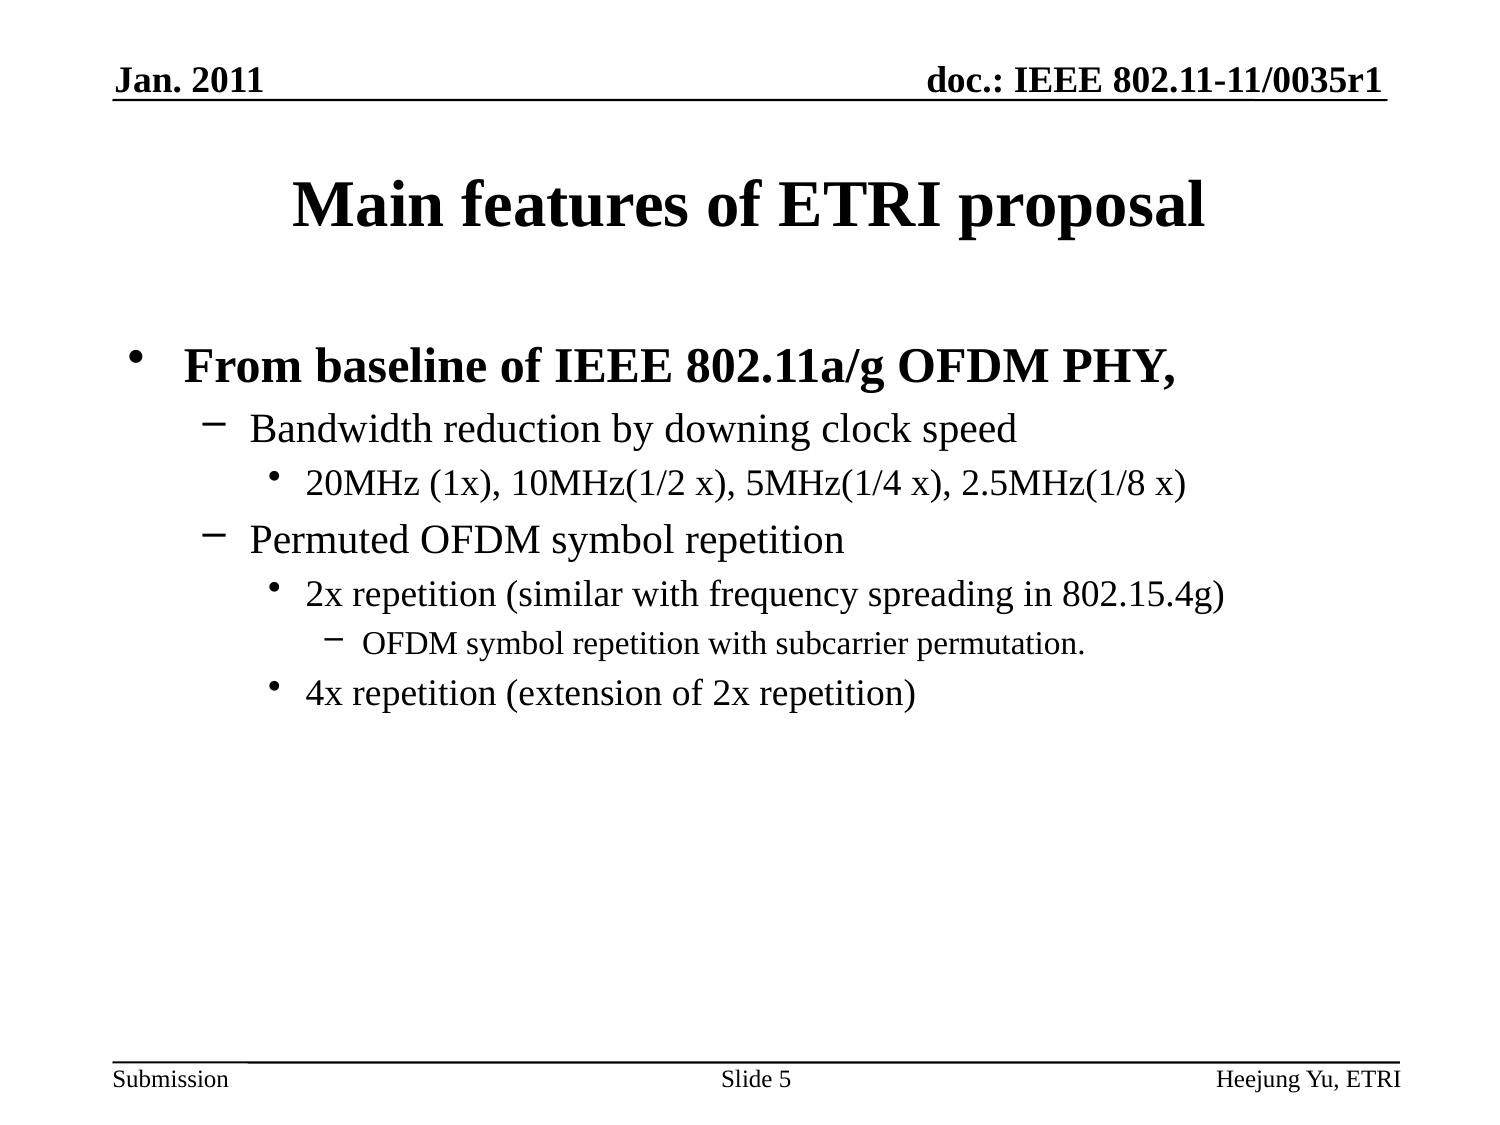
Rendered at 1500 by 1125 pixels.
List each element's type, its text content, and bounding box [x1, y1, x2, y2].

slide_number Slide 5 [712, 1062, 800, 1093]
footer Heejung Yu, ETRI [1213, 1062, 1402, 1093]
title Main features of ETRI proposal [112, 112, 1388, 288]
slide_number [114, 54, 266, 100]
list From baseline of IEEE 802.11a/g OFDM PHY, Bandwidth reduction by downing clock speed 20MHz (1x), 10MHz(1/2 x), 5MHz(1/4 x), 2.5MHz(1/8 x) Permuted OFDM symbol repetition 2x repetition (similar with frequency spreading in 802.15.4g) OFDM symbol repetition with subcarrier permutation. 4x repetition (extension of 2x repetition) [112, 324, 1388, 1000]
